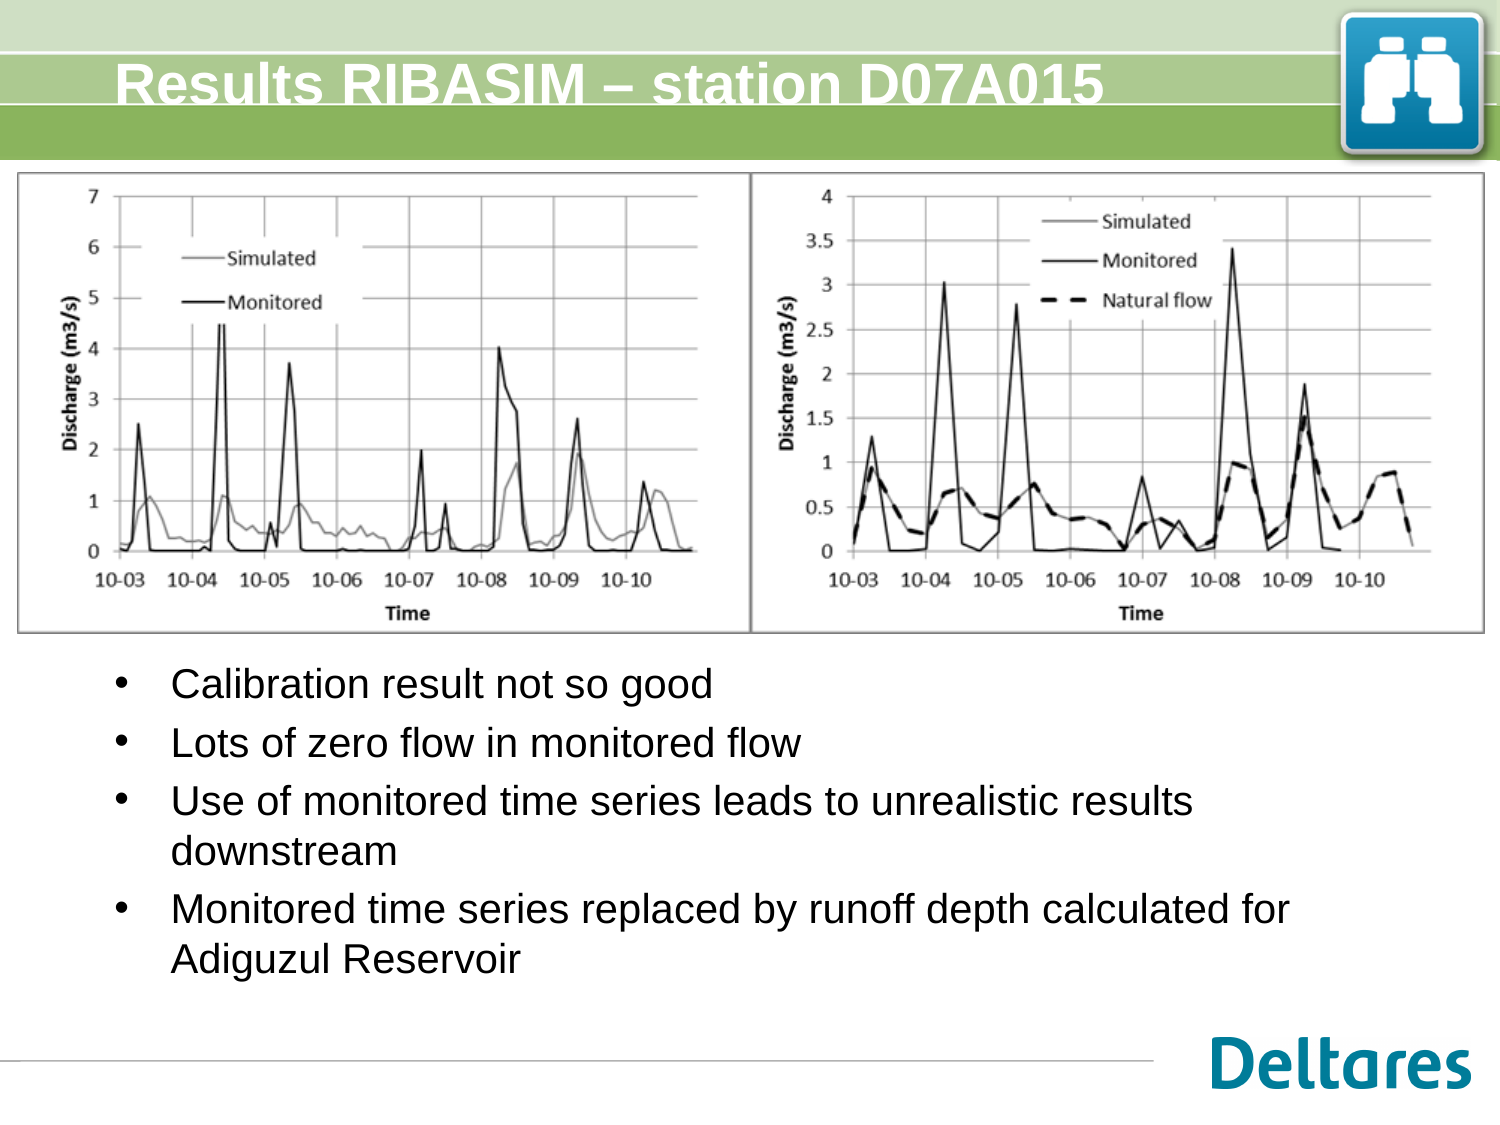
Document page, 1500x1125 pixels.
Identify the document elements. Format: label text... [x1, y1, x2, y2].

picture [1406, 1037, 1471, 1089]
picture [17, 172, 1485, 634]
picture [1328, 1, 1495, 167]
picture [1464, 1083, 1471, 1089]
title Results RIBASIM – station D07A015 [114, 38, 1459, 139]
picture [1419, 1058, 1430, 1064]
list Calibration result not so good Lots of zero flow in monitored flow Use of monitored time series leads to unrealistic results downstream Monitored time series replaced by runoff depth calculated for Adiguzul Reservoir [114, 656, 1406, 1106]
